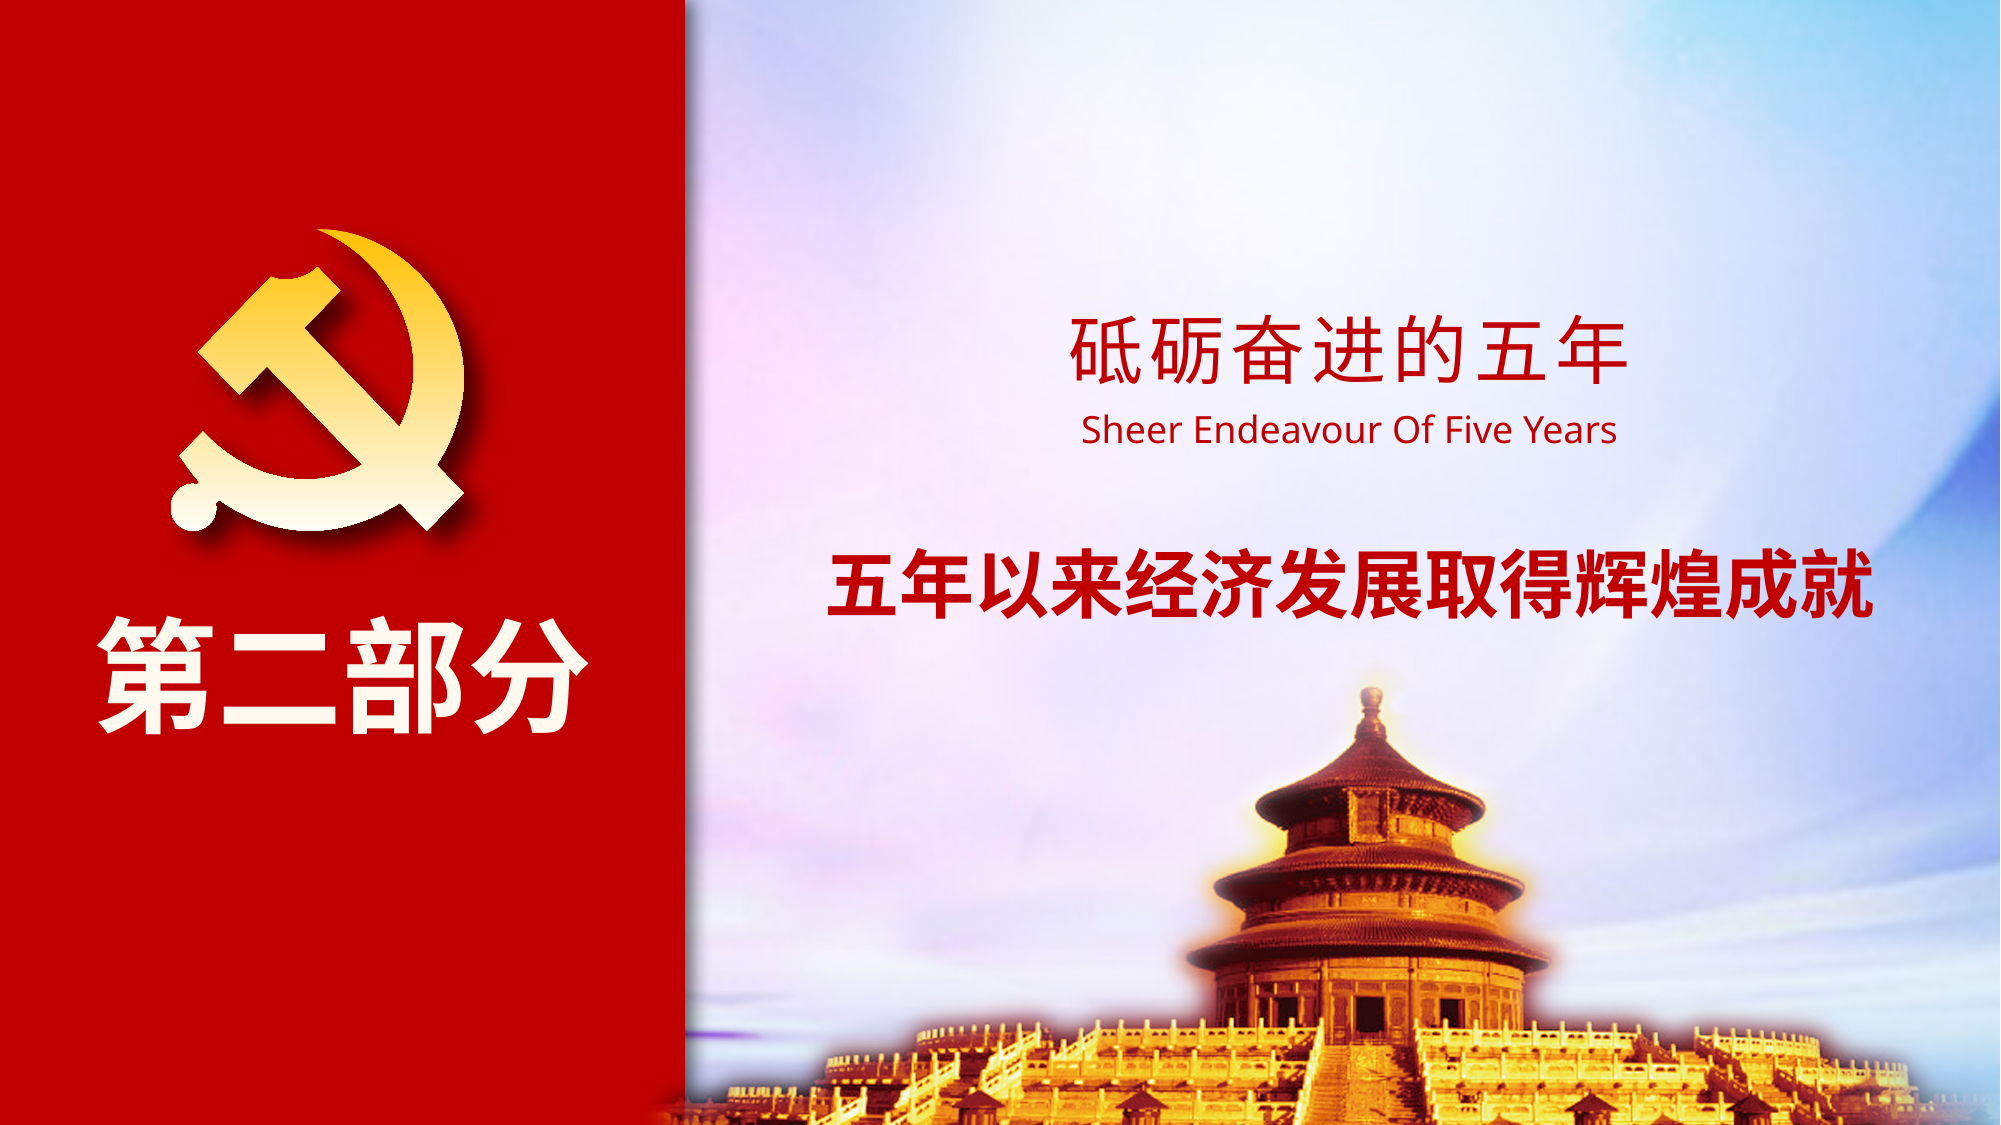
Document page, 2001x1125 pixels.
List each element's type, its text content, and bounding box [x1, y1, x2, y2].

text_box [0, 0, 686, 1125]
text_box Sheer Endeavour Of Five Years [1066, 398, 1634, 459]
picture [631, 0, 2000, 1125]
text_box 五年以来经济发展取得辉煌成就 [708, 529, 1991, 635]
text_box 第二部分 [77, 591, 608, 757]
text_box 砥砺奋进的五年 [1053, 295, 1646, 401]
text_box [170, 229, 464, 531]
